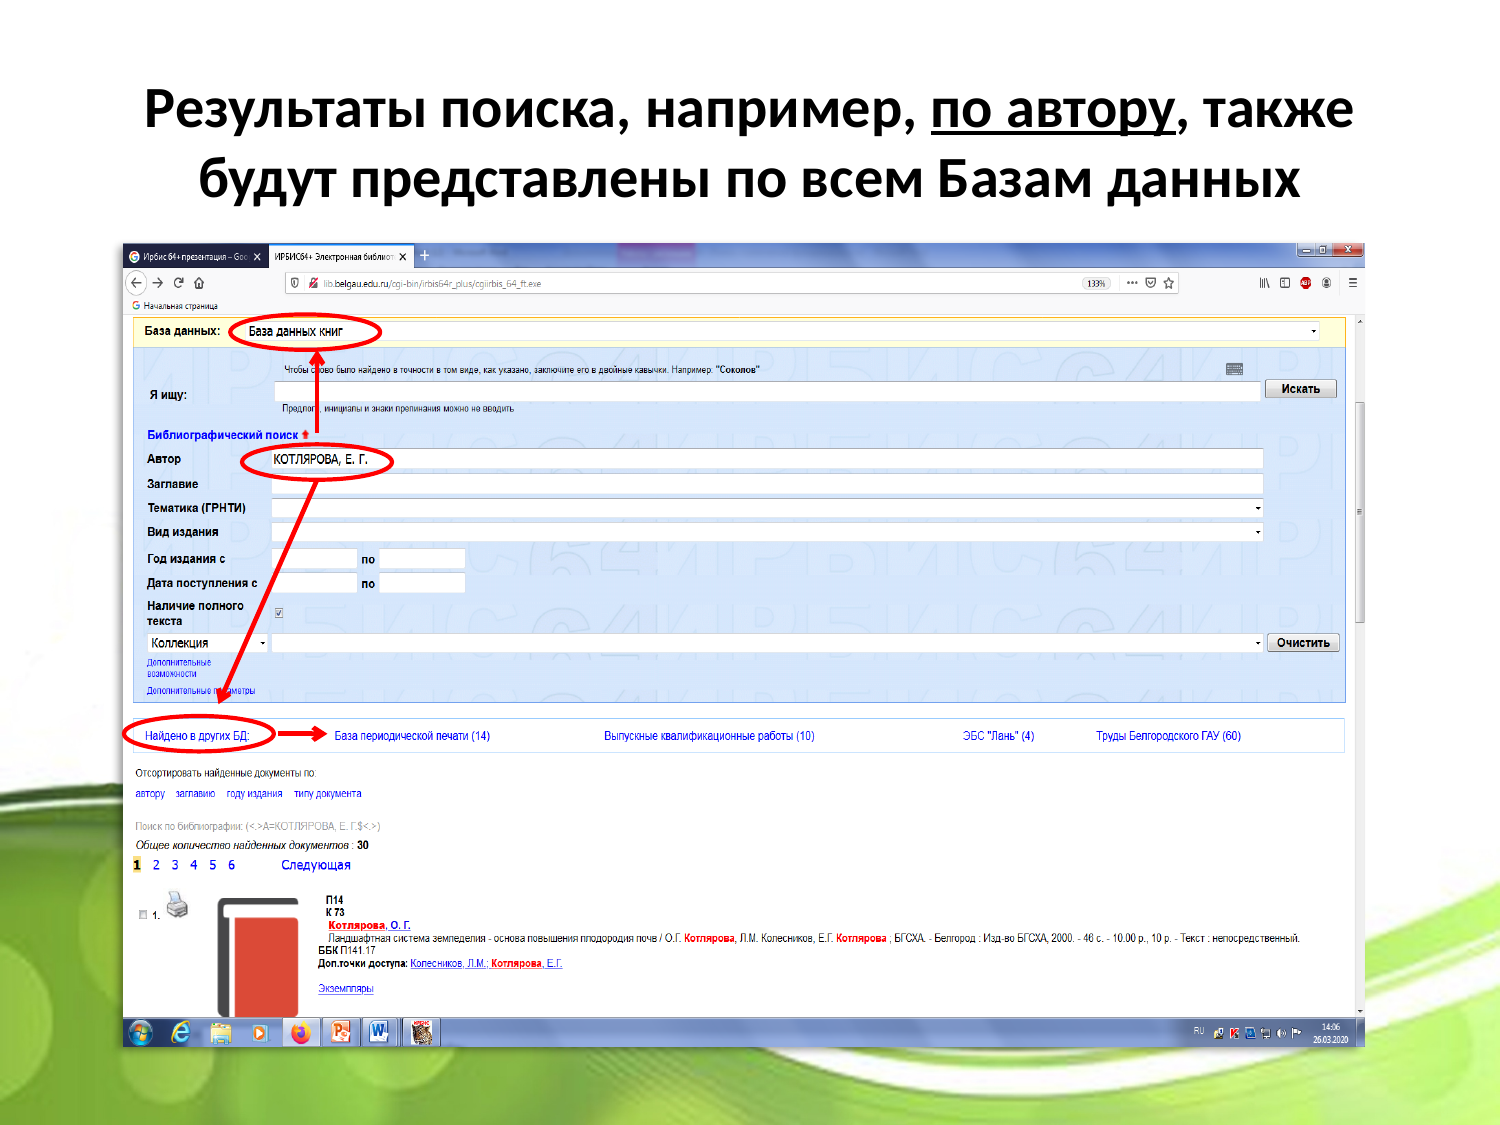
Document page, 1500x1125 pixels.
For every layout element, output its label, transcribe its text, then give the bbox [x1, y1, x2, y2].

picture [0, 0, 1500, 1125]
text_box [218, 479, 318, 705]
title Результаты поиска, например, по автору, также будут представлены по всем Базам данных [75, 45, 1425, 233]
